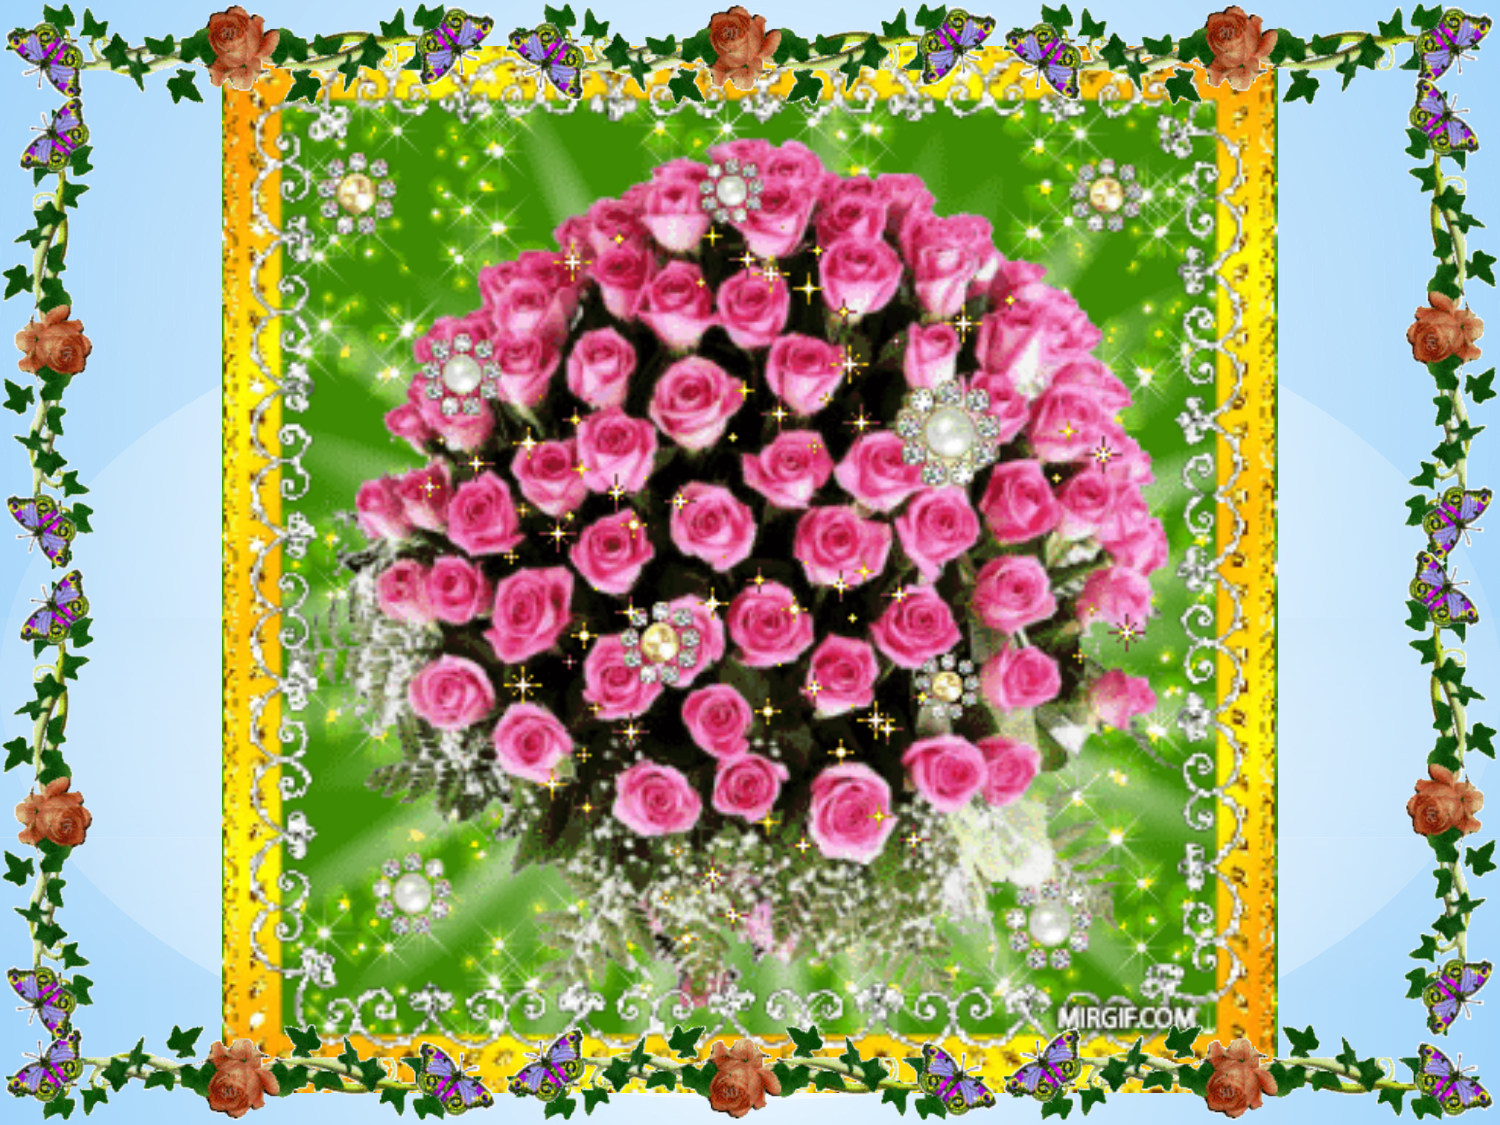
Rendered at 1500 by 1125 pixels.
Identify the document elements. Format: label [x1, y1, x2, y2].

text_box [0, 0, 1500, 1125]
